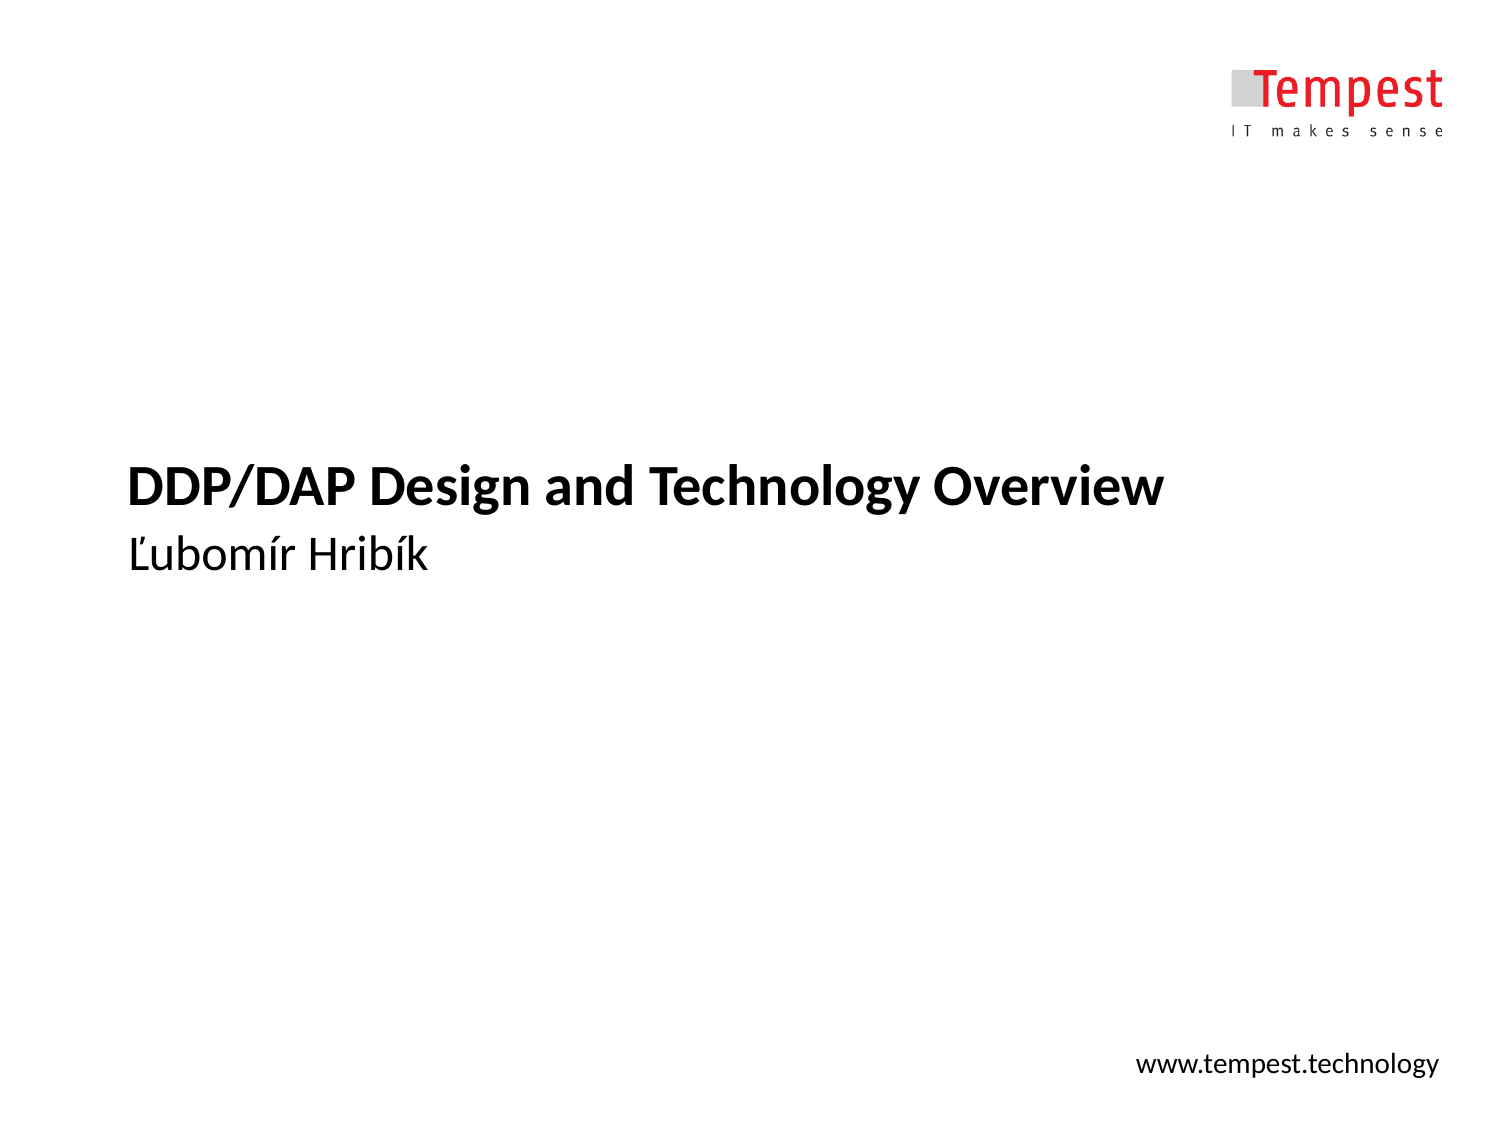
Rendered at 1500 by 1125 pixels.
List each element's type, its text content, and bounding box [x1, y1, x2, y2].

picture [1218, 57, 1455, 149]
list DDP/DAP Design and Technology Overview [112, 237, 1317, 525]
list Ľubomír Hribík [112, 525, 1105, 800]
